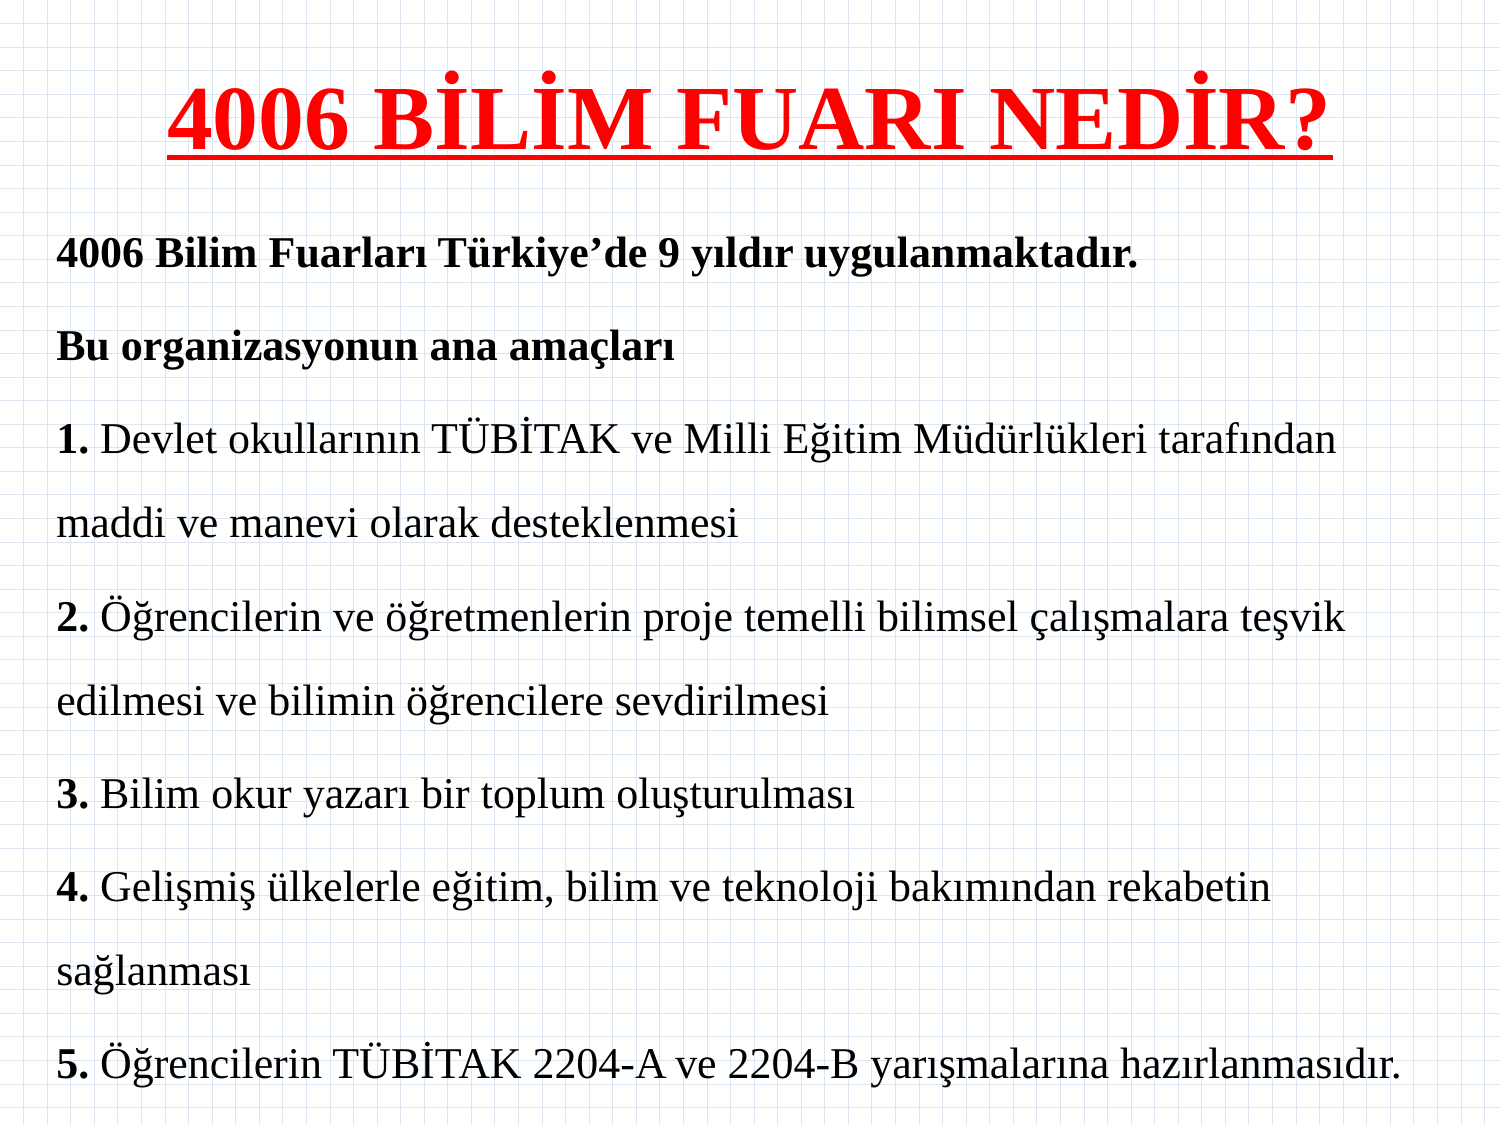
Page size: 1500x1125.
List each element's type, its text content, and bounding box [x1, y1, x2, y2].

title 4006 BİLİM FUARI NEDİR? [75, 19, 1425, 184]
list 4006 Bilim Fuarları Türkiye’de 9 yıldır uygulanmaktadır. Bu organizasyonun ana amaçları 1. Devlet okullarının TÜBİTAK ve Milli Eğitim Müdürlükleri tarafından maddi ve manevi olarak desteklenmesi 2. Öğrencilerin ve öğretmenlerin proje temelli bilimsel çalışmalara teşvik edilmesi ve bilimin öğrencilere sevdirilmesi 3. Bilim okur yazarı bir toplum oluşturulması 4. Gelişmiş ülkelerle eğitim, bilim ve teknoloji bakımından rekabetin sağlanması 5. Öğrencilerin TÜBİTAK 2204-A ve 2204-B yarışmalarına hazırlanmasıdır. [41, 184, 1471, 1106]
